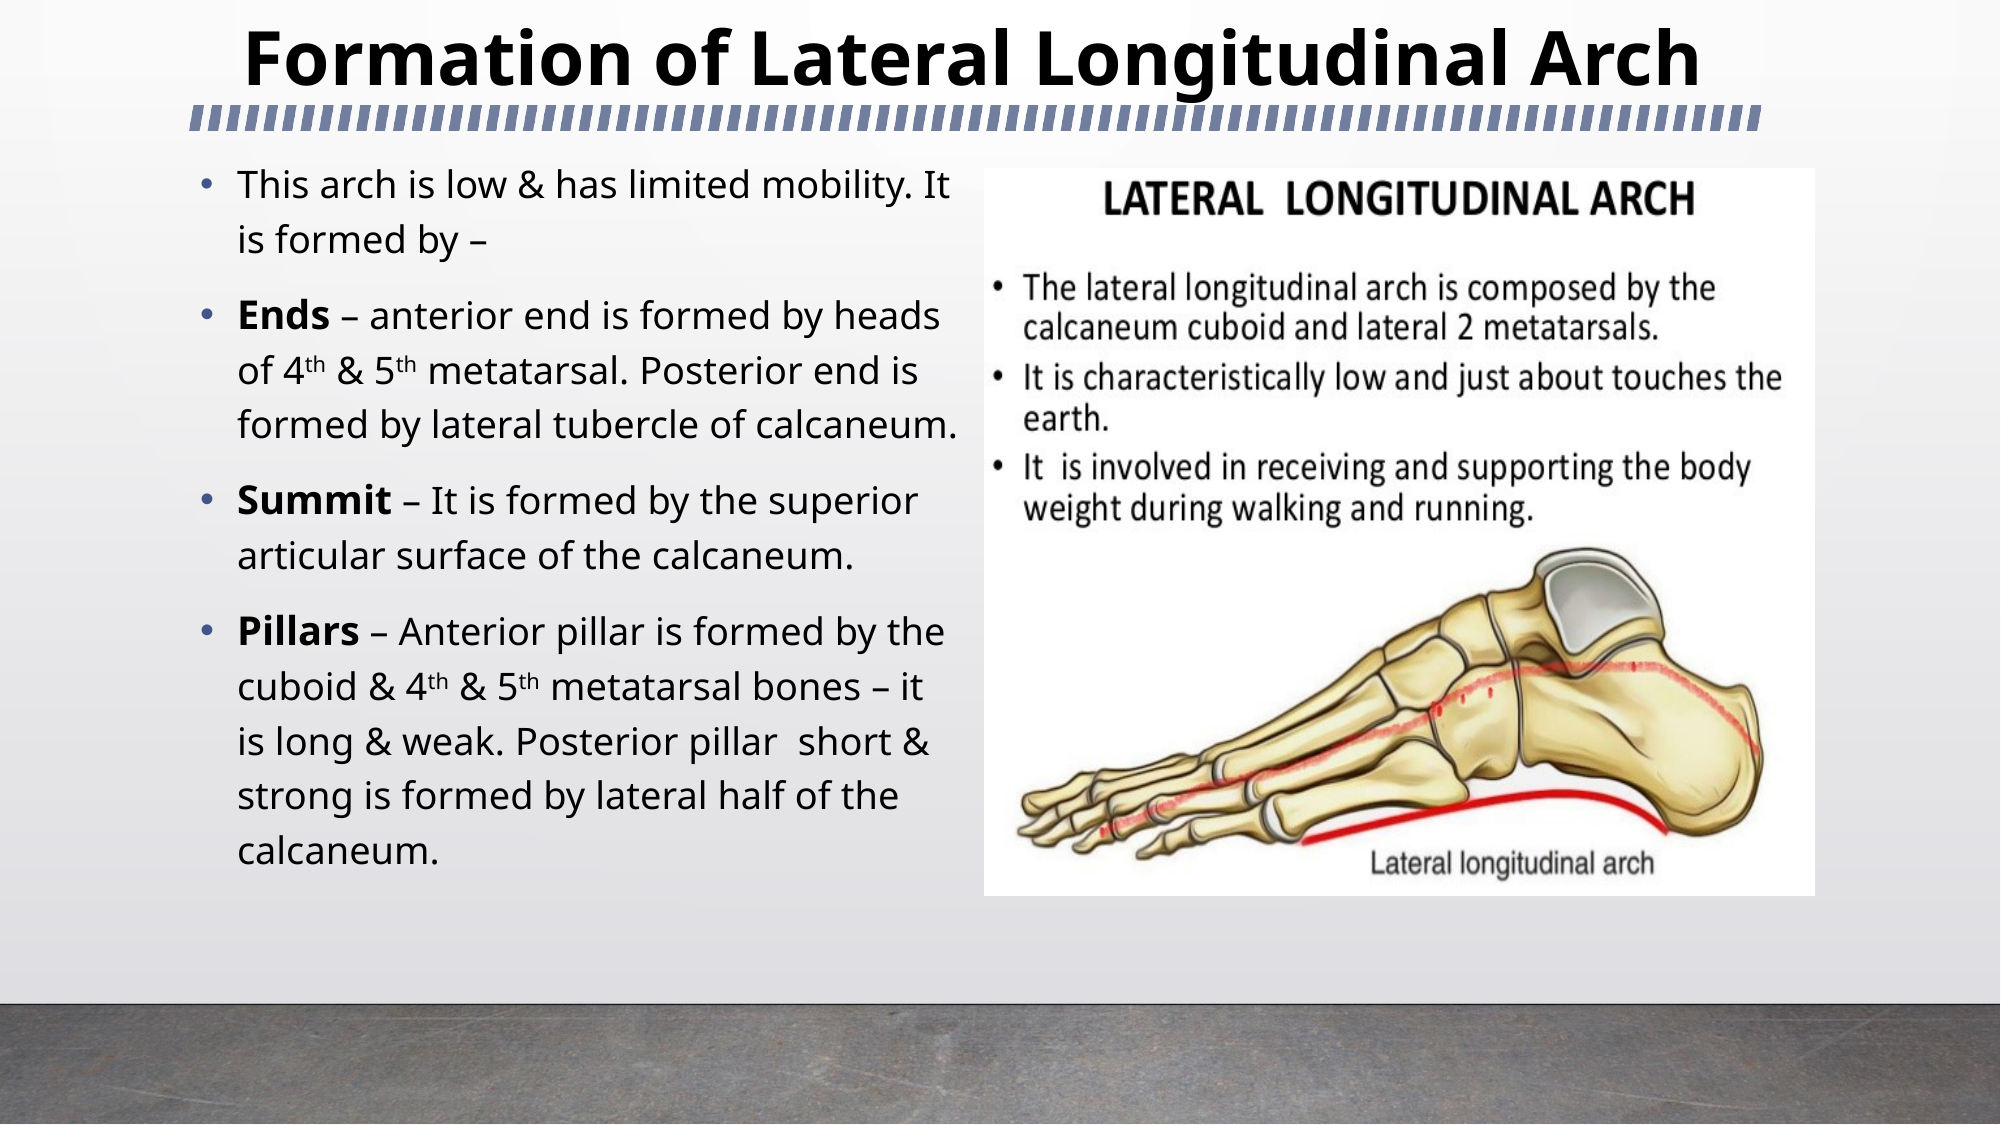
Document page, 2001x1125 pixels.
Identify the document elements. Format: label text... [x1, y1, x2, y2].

title Formation of Lateral Longitudinal Arch [185, 13, 1762, 111]
picture [0, 1004, 2000, 1124]
list This arch is low & has limited mobility. It is formed by – Ends – anterior end is formed by heads of 4th & 5th metatarsal. Posterior end is formed by lateral tubercle of calcaneum. Summit – It is formed by the superior articular surface of the calcaneum. Pillars – Anterior pillar is formed by the cuboid & 4th & 5th metatarsal bones – it is long & weak. Posterior pillar short & strong is formed by lateral half of the calcaneum. [185, 144, 975, 934]
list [984, 168, 1815, 896]
